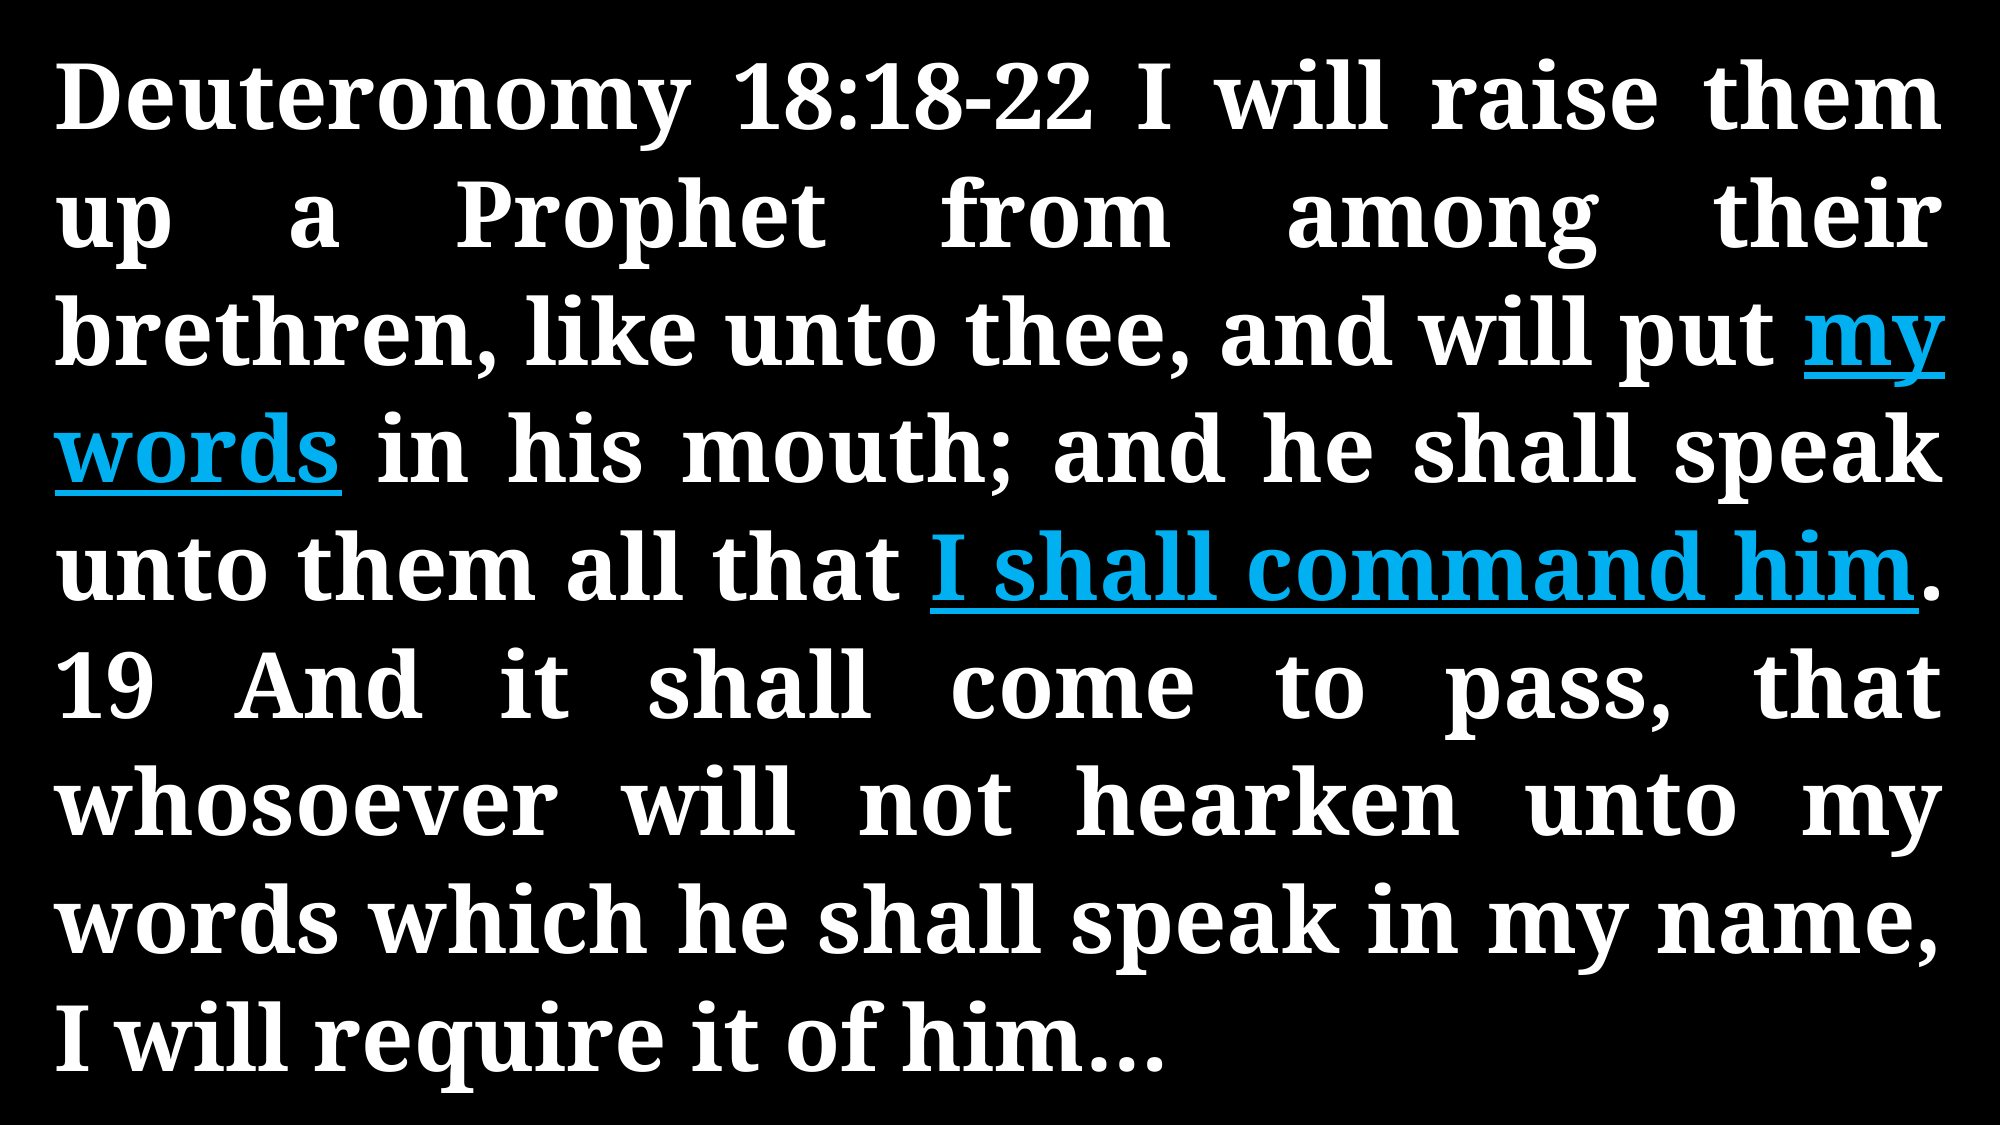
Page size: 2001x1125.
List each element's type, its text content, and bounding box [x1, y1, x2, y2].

text_box Deuteronomy 18:18-22 I will raise them up a Prophet from among their brethren, like unto thee, and will put my words in his mouth; and he shall speak unto them all that I shall command him. 19 And it shall come to pass, that whosoever will not hearken unto my words which he shall speak in my name, I will require it of him… [39, 23, 1961, 1097]
